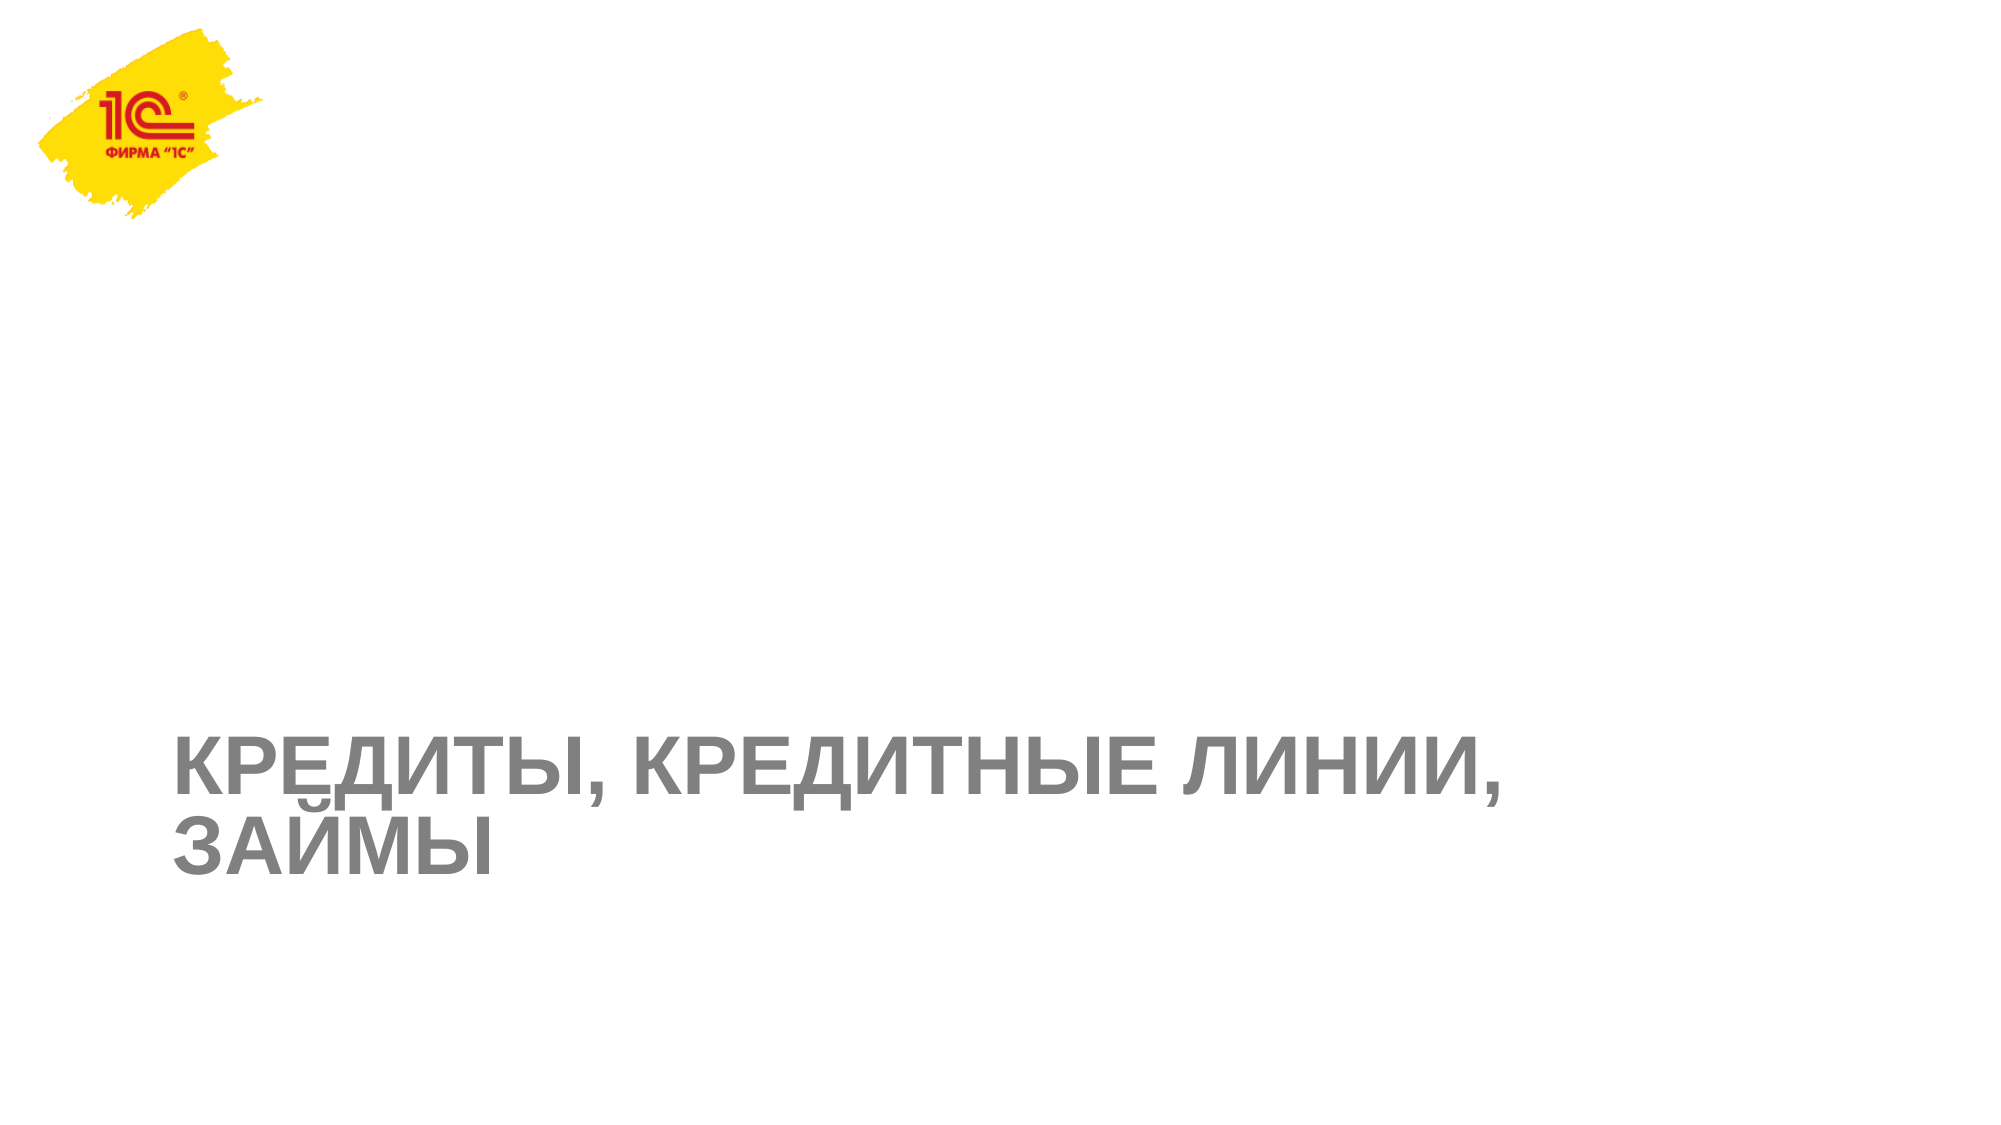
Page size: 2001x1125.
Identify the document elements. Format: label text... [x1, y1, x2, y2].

picture [31, 23, 268, 224]
title КРЕДИТЫ, КРЕДИТНЫЕ ЛИНИИ, ЗАЙМЫ [157, 722, 1858, 947]
